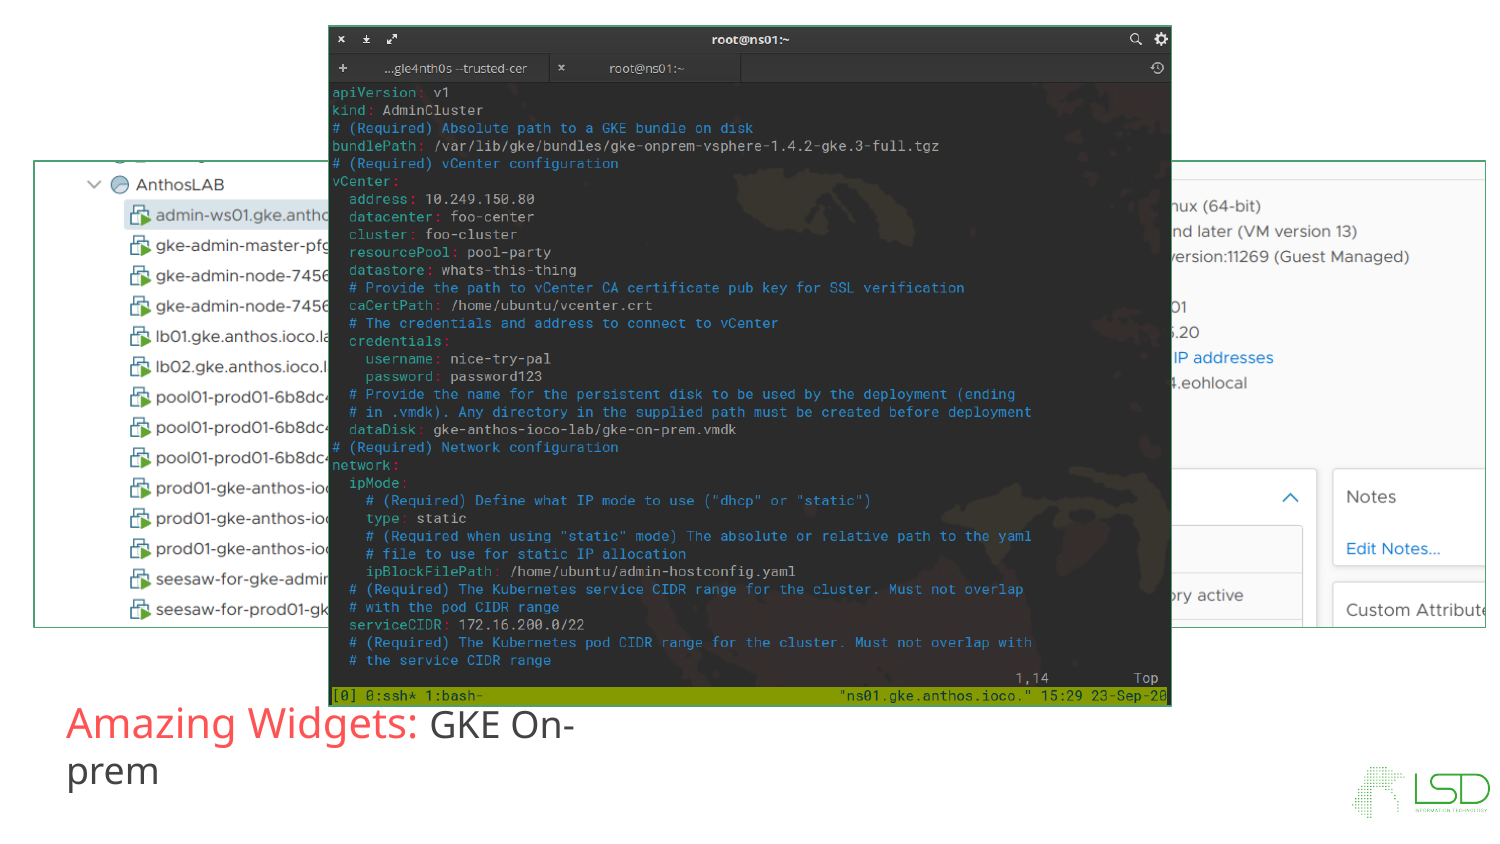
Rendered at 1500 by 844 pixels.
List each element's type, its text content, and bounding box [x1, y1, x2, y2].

picture [1352, 767, 1490, 818]
list Amazing Widgets: GKE On-prem [51, 695, 667, 794]
picture [34, 26, 1486, 706]
